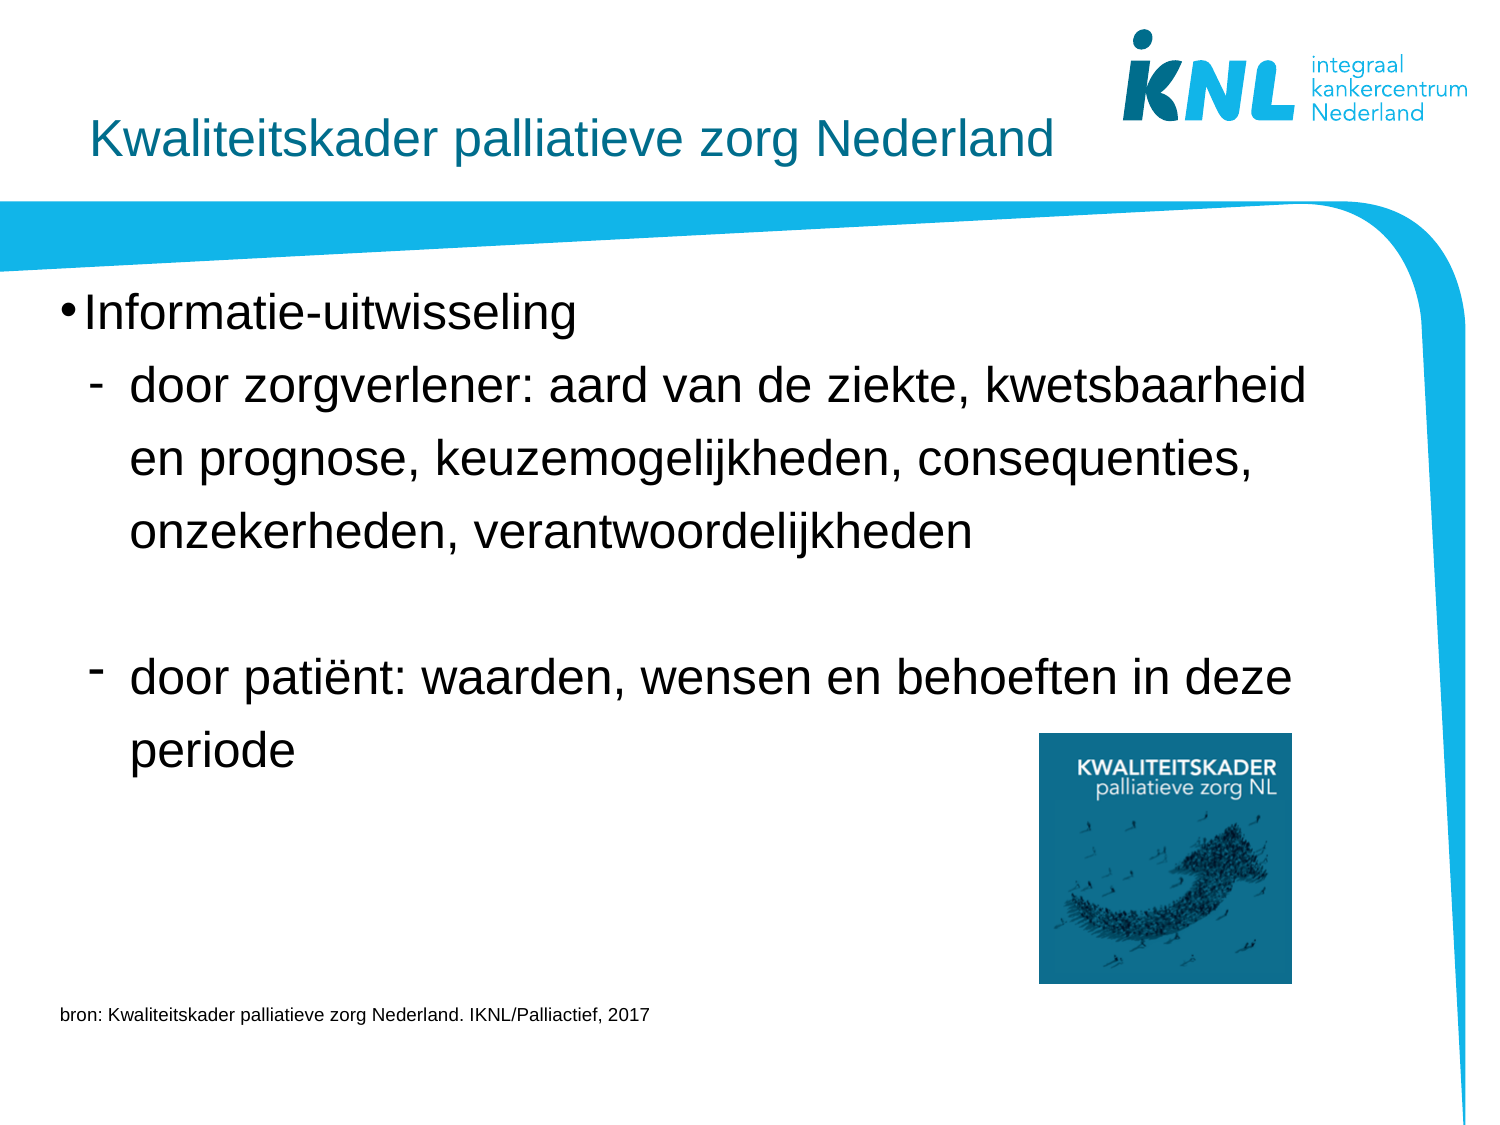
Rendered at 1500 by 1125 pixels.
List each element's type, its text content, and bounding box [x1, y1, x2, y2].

list Informatie-uitwisseling door zorgverlener: aard van de ziekte, kwetsbaarheid en prognose, keuzemogelijkheden, consequenties, onzekerheden, verantwoordelijkheden door patiënt: waarden, wensen en behoeften in deze periode bron: Kwaliteitskader palliatieve zorg Nederland. IKNL/Palliactief, 2017 [47, 266, 1378, 999]
title Kwaliteitskader palliatieve zorg Nederland [77, 42, 1108, 168]
picture [1039, 732, 1293, 984]
